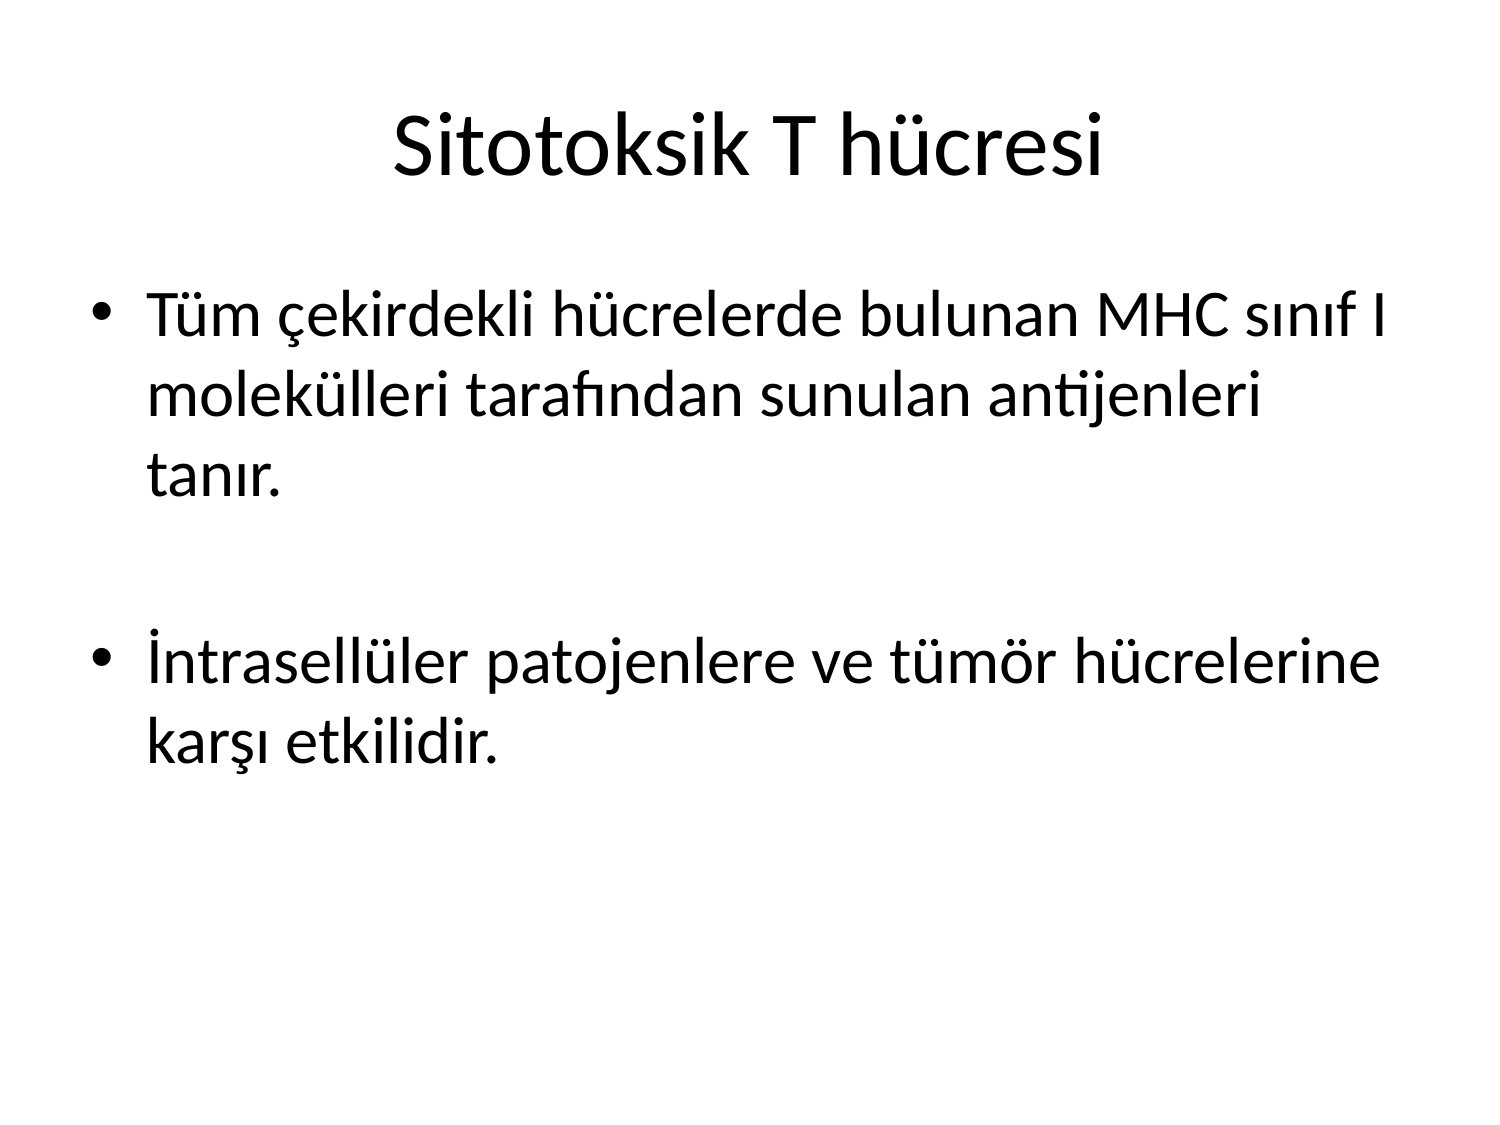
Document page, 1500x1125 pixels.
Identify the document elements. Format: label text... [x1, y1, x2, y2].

list Tüm çekirdekli hücrelerde bulunan MHC sınıf I molekülleri tarafından sunulan antijenleri tanır. İntrasellüler patojenlere ve tümör hücrelerine karşı etkilidir. [75, 262, 1425, 1005]
title Sitotoksik T hücresi [75, 45, 1425, 233]
